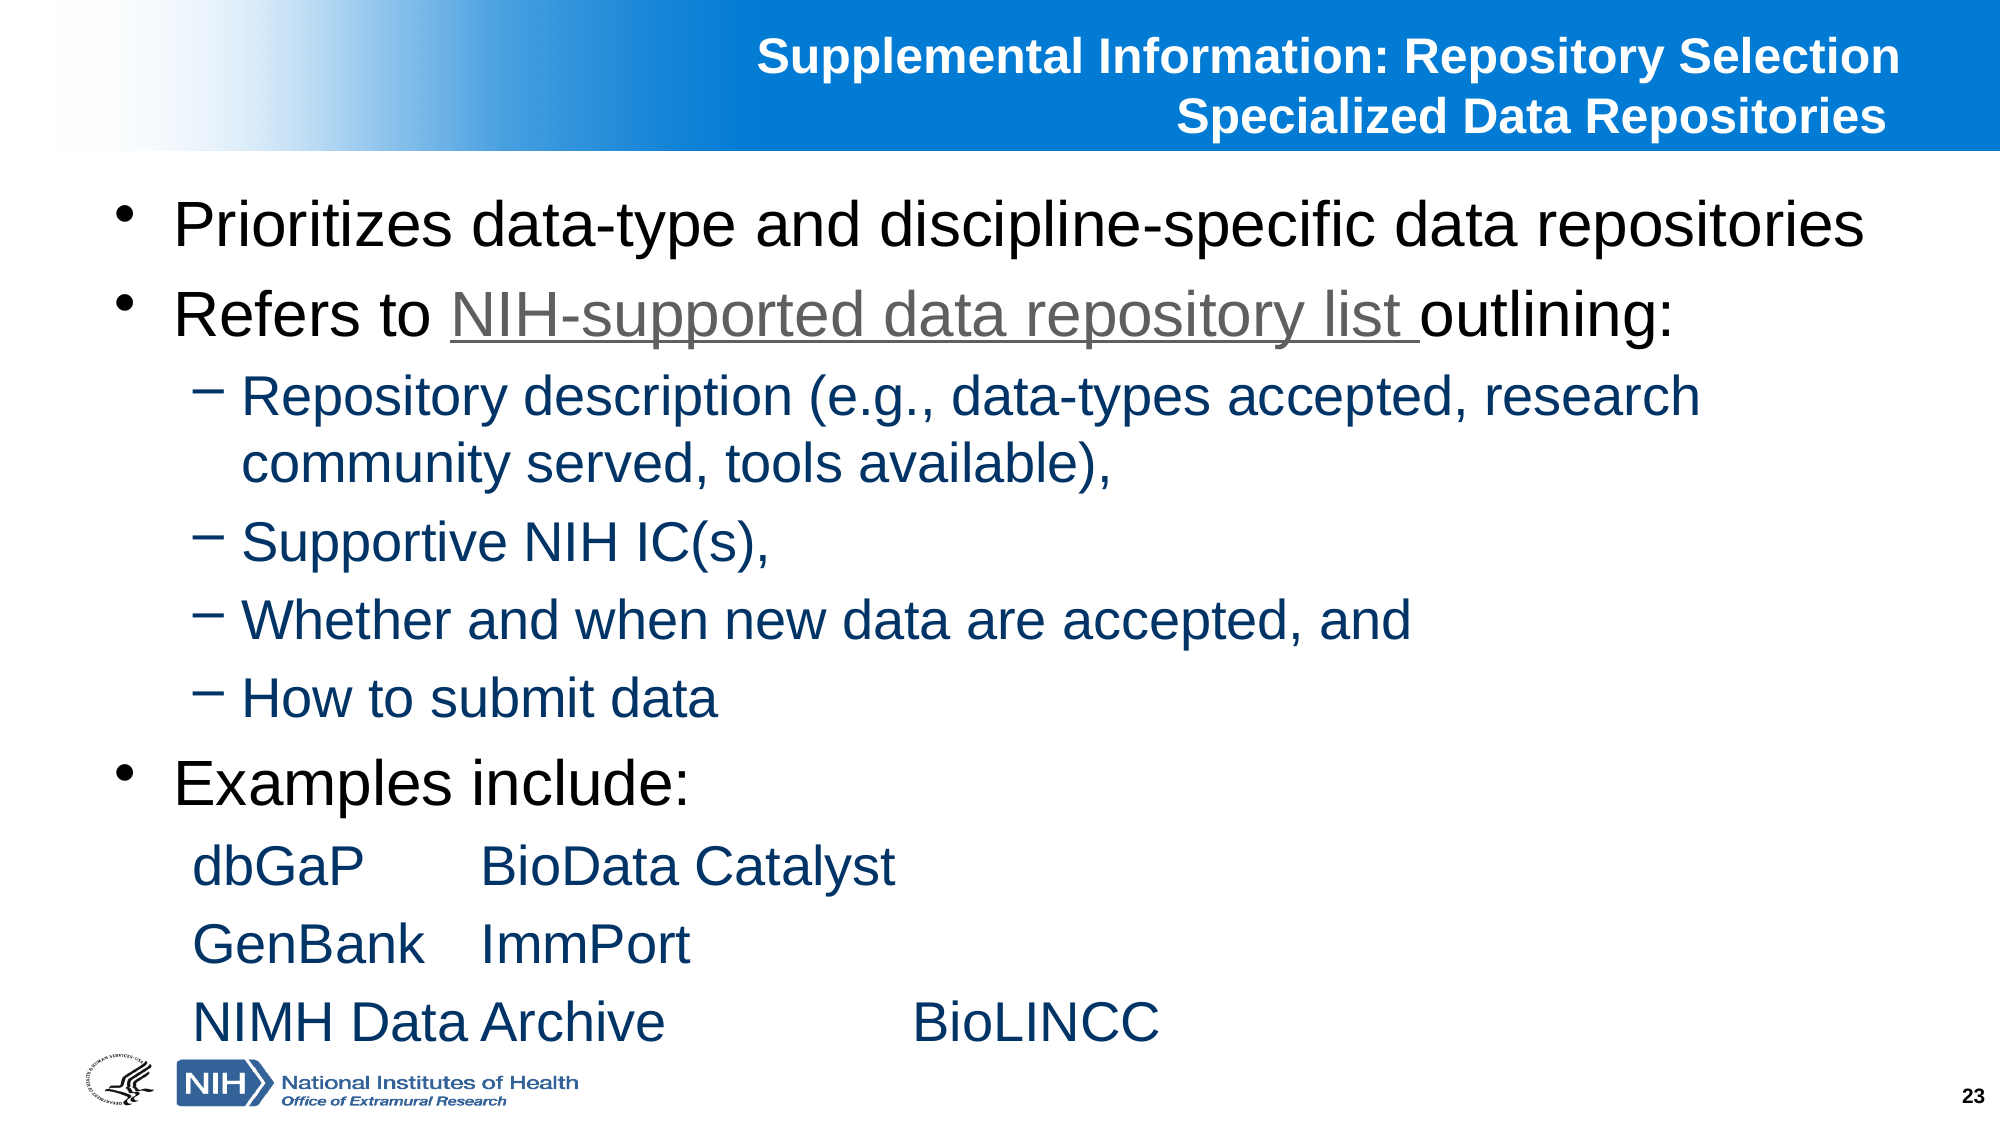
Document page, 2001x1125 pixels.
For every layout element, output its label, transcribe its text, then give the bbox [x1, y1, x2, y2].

picture [0, 0, 2000, 151]
picture [86, 1054, 155, 1106]
list Prioritizes data-type and discipline-specific data repositories Refers to NIH-supported data repository list outlining: Repository description (e.g., data-types accepted, research community served, tools available), Supportive NIH IC(s), Whether and when new data are accepted, and How to submit data Examples include: dbGaP BioData Catalyst GenBank ImmPort NIMH Data Archive BioLINCC [99, 174, 1900, 1088]
title Supplemental Information: Repository Selection Specialized Data Repositories [249, 37, 1917, 130]
slide_number 23 [1700, 1074, 2000, 1101]
picture [166, 1088, 585, 1113]
